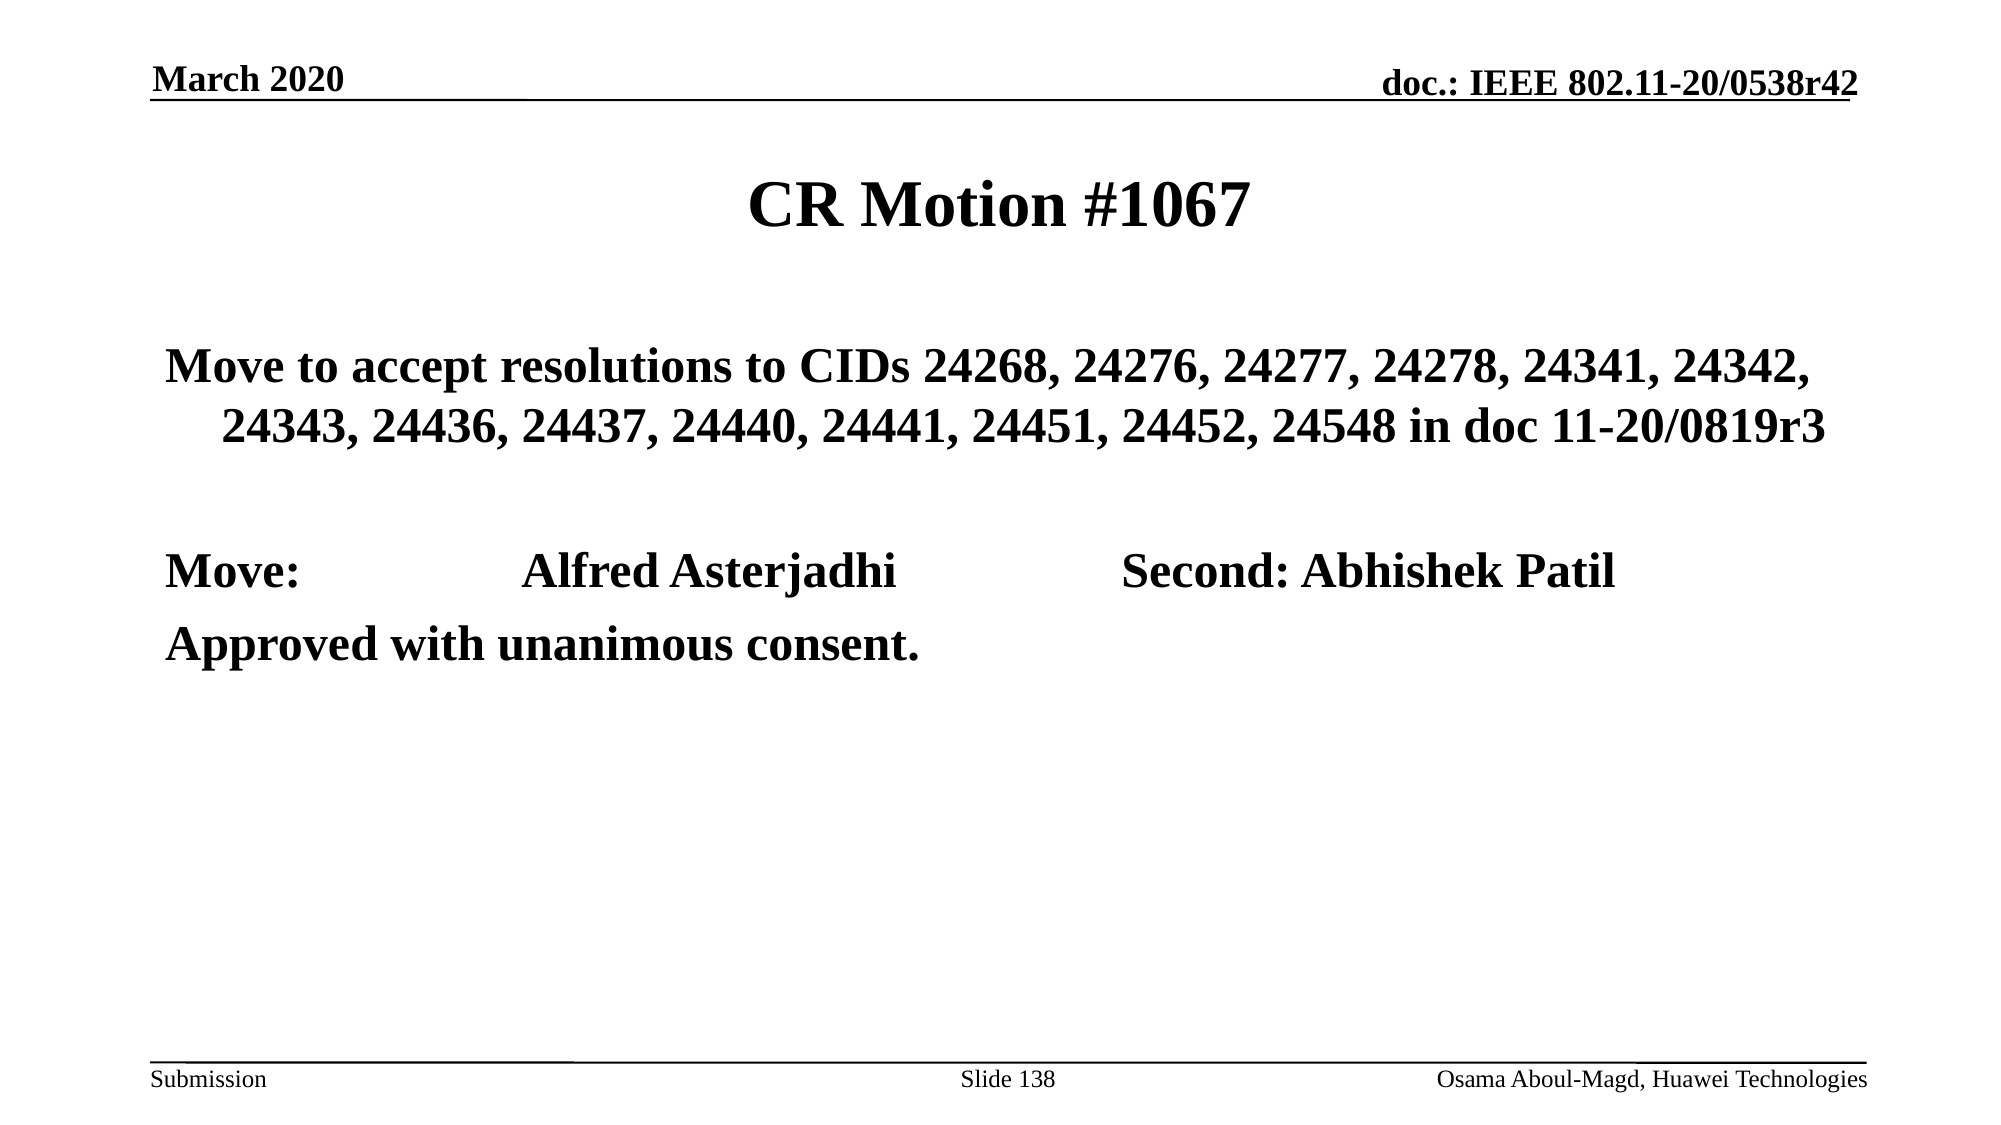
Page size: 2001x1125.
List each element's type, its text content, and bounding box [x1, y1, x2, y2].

title CR Motion #1067 [149, 112, 1850, 288]
slide_number Slide 138 [950, 1061, 1067, 1123]
list Move to accept resolutions to CIDs 24268, 24276, 24277, 24278, 24341, 24342, 24343, 24436, 24437, 24440, 24441, 24451, 24452, 24548 in doc 11-20/0819r3 Move: Alfred Asterjadhi Second: Abhishek Patil Approved with unanimous consent. [149, 324, 1850, 1000]
footer Osama Aboul-Magd, Huawei Technologies [1171, 1061, 1869, 1093]
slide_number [152, 54, 563, 100]
